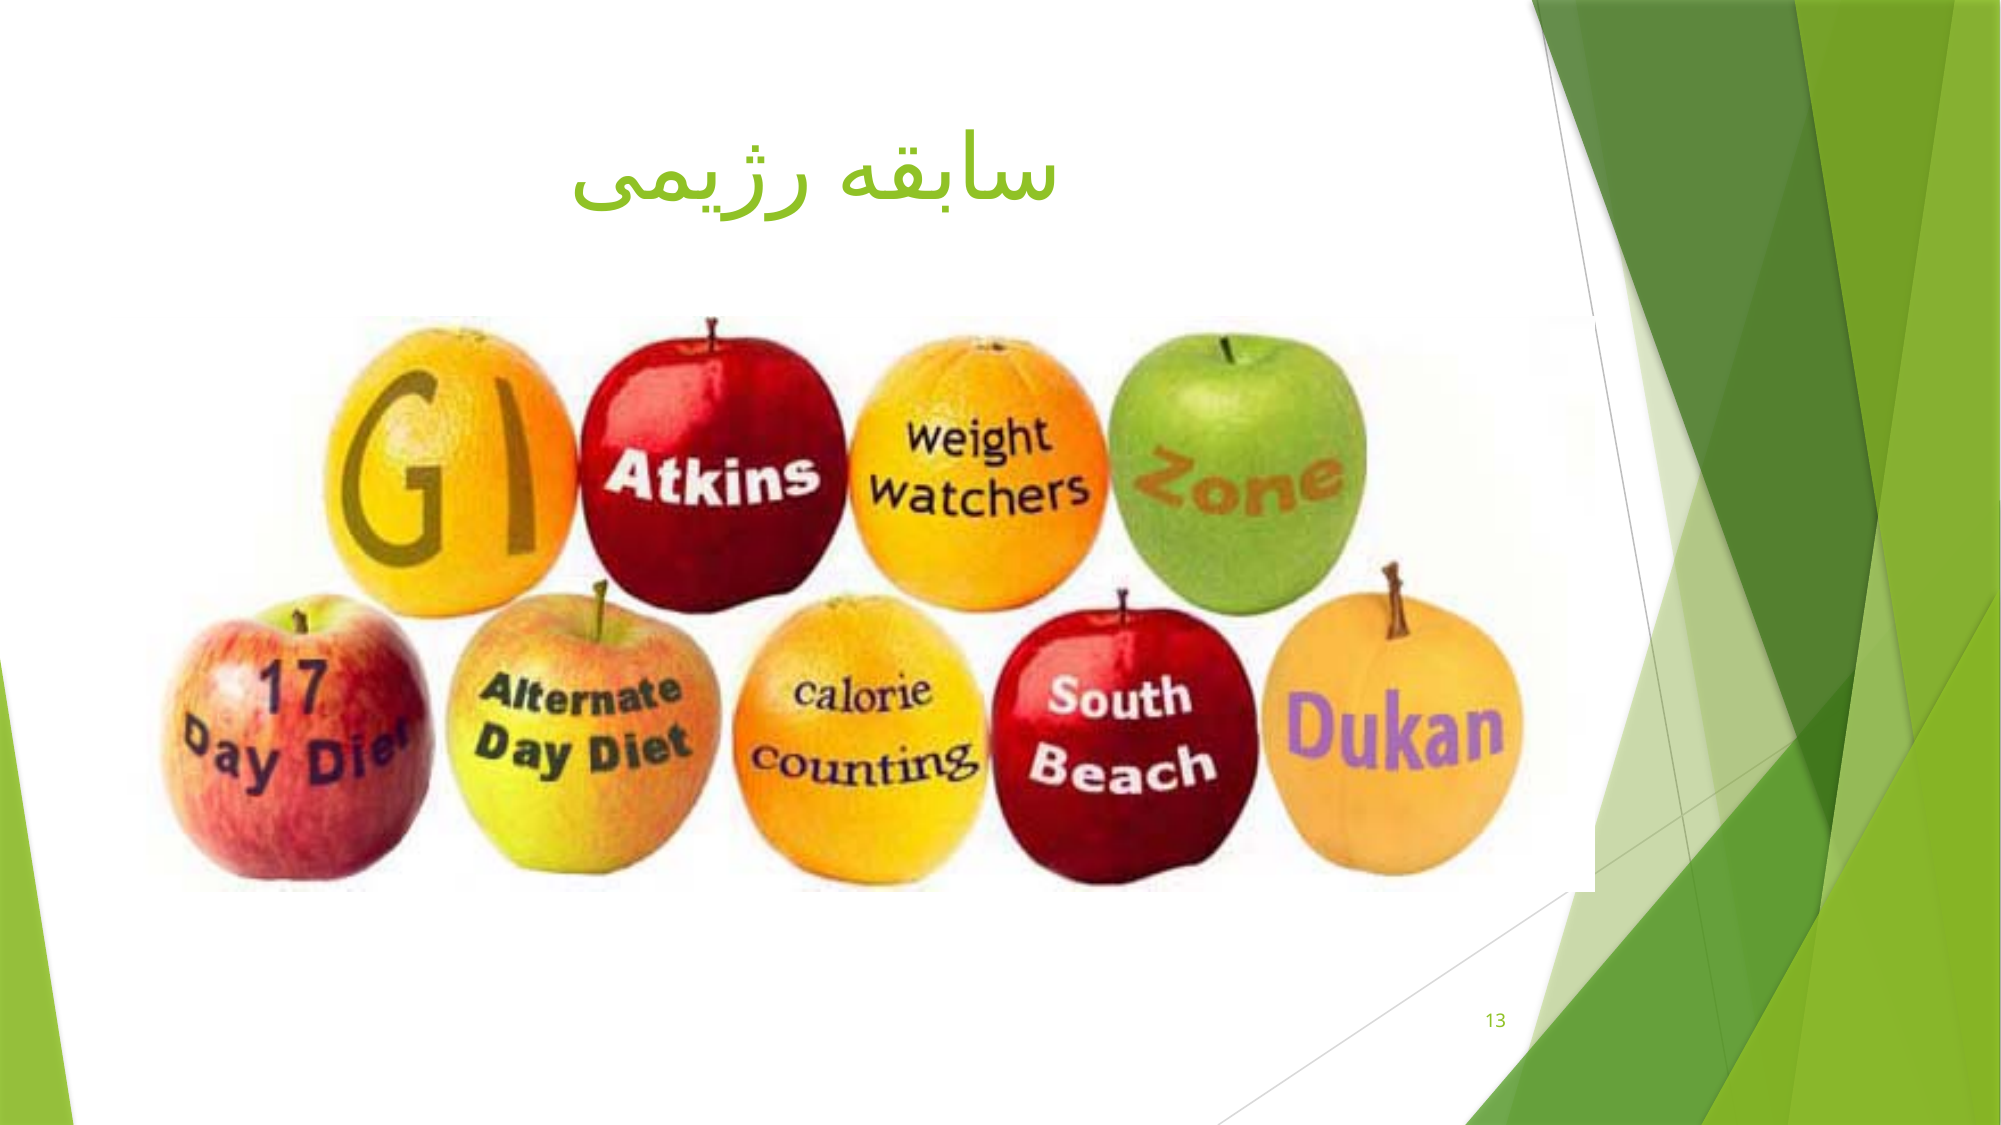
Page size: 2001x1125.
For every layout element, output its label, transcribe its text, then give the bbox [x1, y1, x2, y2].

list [110, 316, 1596, 893]
slide_number 13 [1409, 991, 1522, 1051]
title سابقه رژیمی [111, 99, 1522, 315]
